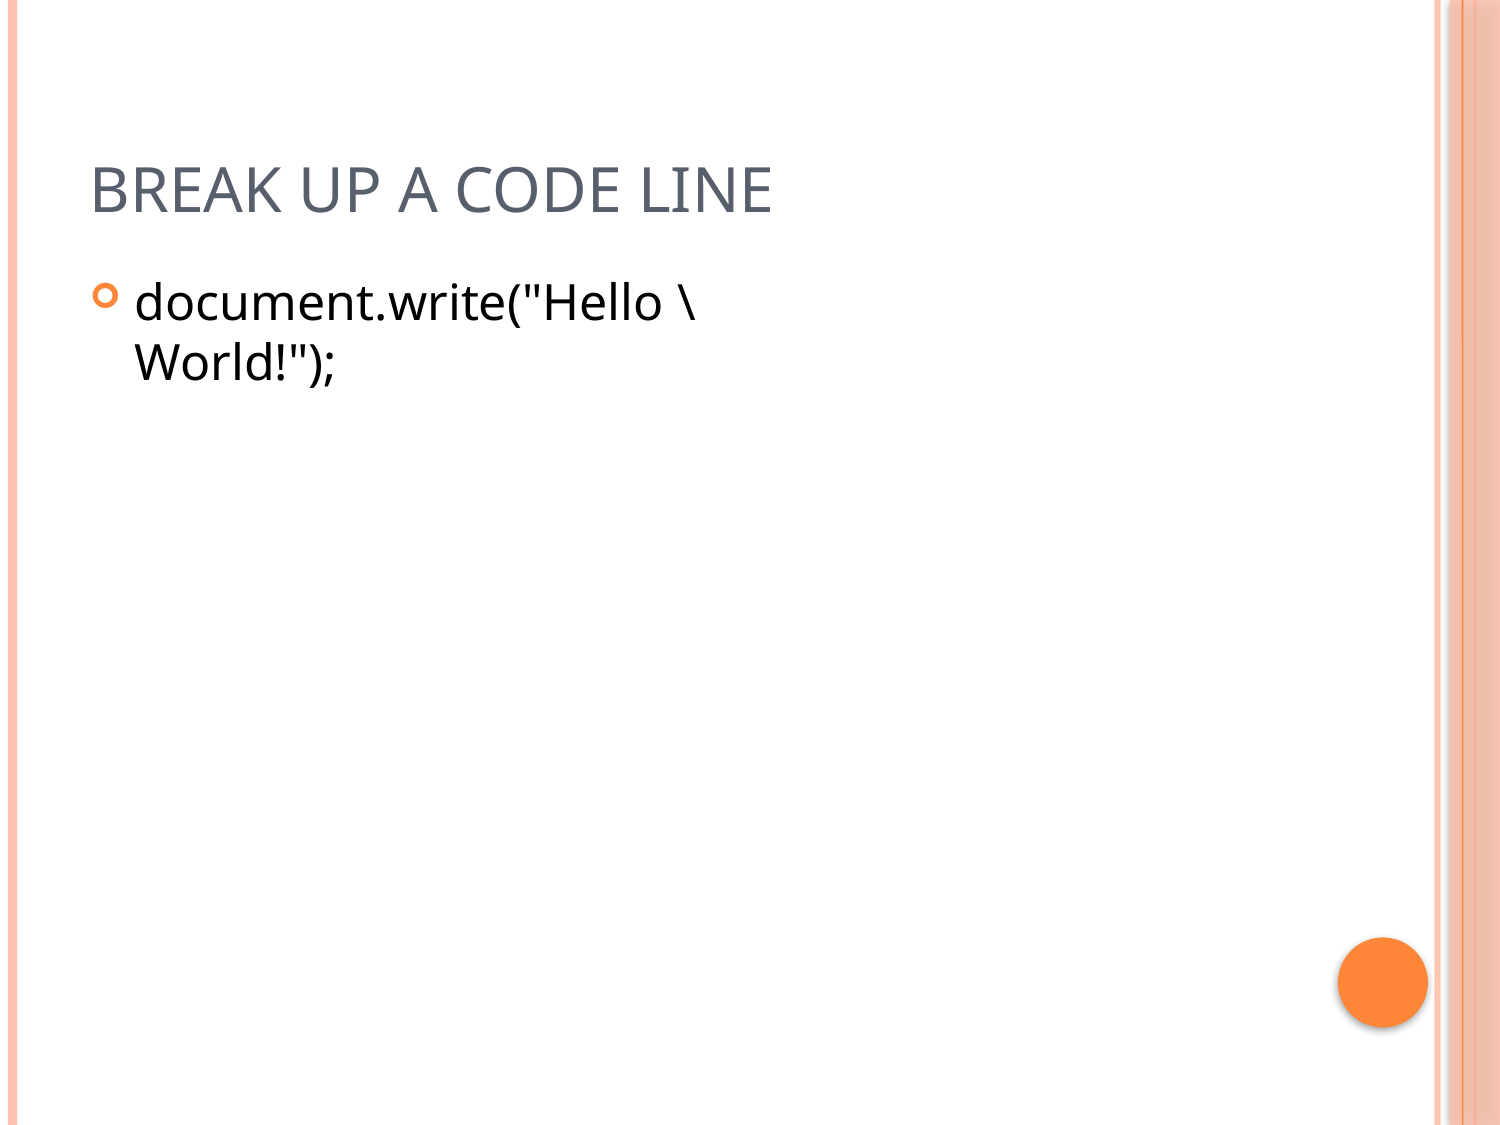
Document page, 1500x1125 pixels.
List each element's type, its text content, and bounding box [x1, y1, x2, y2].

list document.write("Hello \ World!"); [75, 262, 1300, 1062]
title Break up a Code Line [75, 45, 1300, 233]
